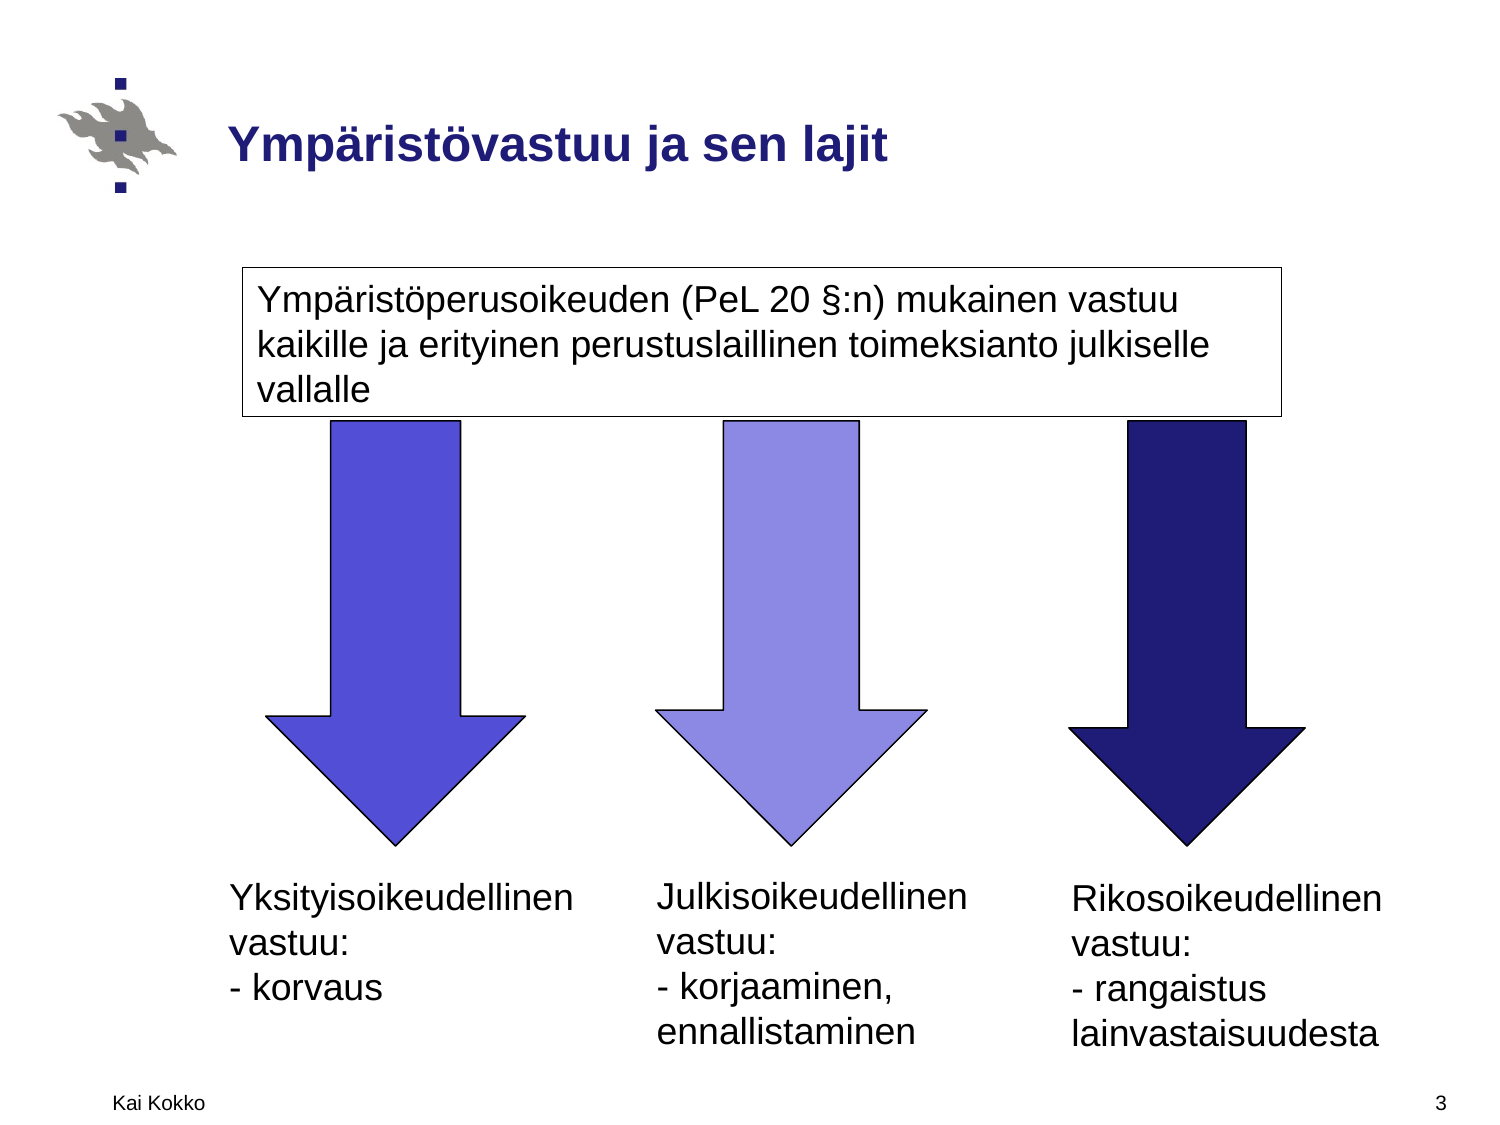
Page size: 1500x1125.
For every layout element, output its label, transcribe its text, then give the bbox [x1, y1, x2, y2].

text_box Julkisoikeudellinen vastuu: - korjaaminen, ennallistaminen [641, 865, 1000, 1060]
title Ympäristövastuu ja sen lajit [212, 54, 1363, 179]
picture [57, 78, 177, 193]
text_box Ympäristöperusoikeuden (PeL 20 §:n) mukainen vastuu kaikille ja erityinen perustuslaillinen toimeksianto julkiselle vallalle [242, 267, 1282, 417]
text_box Yksityisoikeudellinen vastuu: - korvaus [214, 865, 593, 1016]
footer Kai Kokko [112, 1082, 1140, 1115]
text_box [655, 420, 928, 847]
slide_number 3 [1364, 1082, 1447, 1115]
text_box Rikosoikeudellinen vastuu: - rangaistus lainvastaisuudesta [1056, 866, 1426, 1061]
text_box [1068, 420, 1306, 847]
text_box [265, 420, 526, 847]
